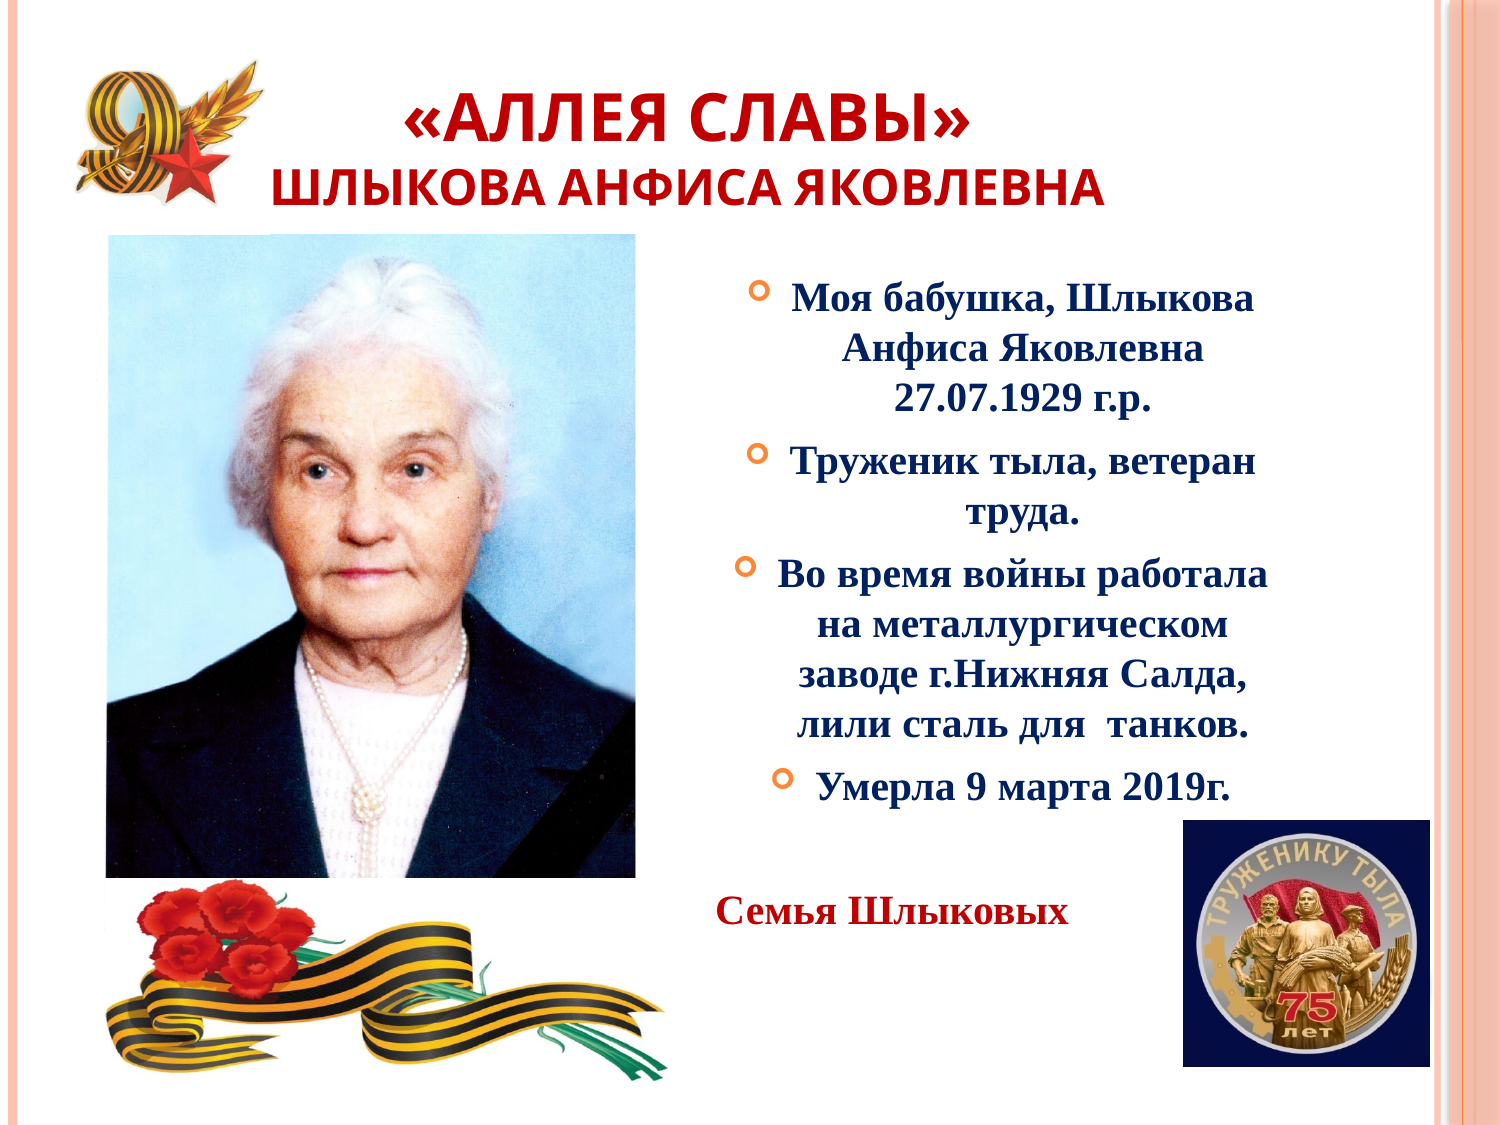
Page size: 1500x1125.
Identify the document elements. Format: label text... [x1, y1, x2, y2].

picture [69, 34, 271, 235]
title «Аллея Славы» Шлыкова Анфиса Яковлевна [276, 45, 1300, 223]
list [93, 233, 637, 931]
picture [104, 878, 669, 1082]
list Моя бабушка, Шлыкова Анфиса Яковлевна 27.07.1929 г.р. Труженик тыла, ветеран труда. Во время войны работала на металлургическом заводе г.Нижняя Салда, лили сталь для танков. Умерла 9 марта 2019г. Семья Шлыковых [700, 262, 1301, 1013]
picture [1183, 819, 1431, 1067]
